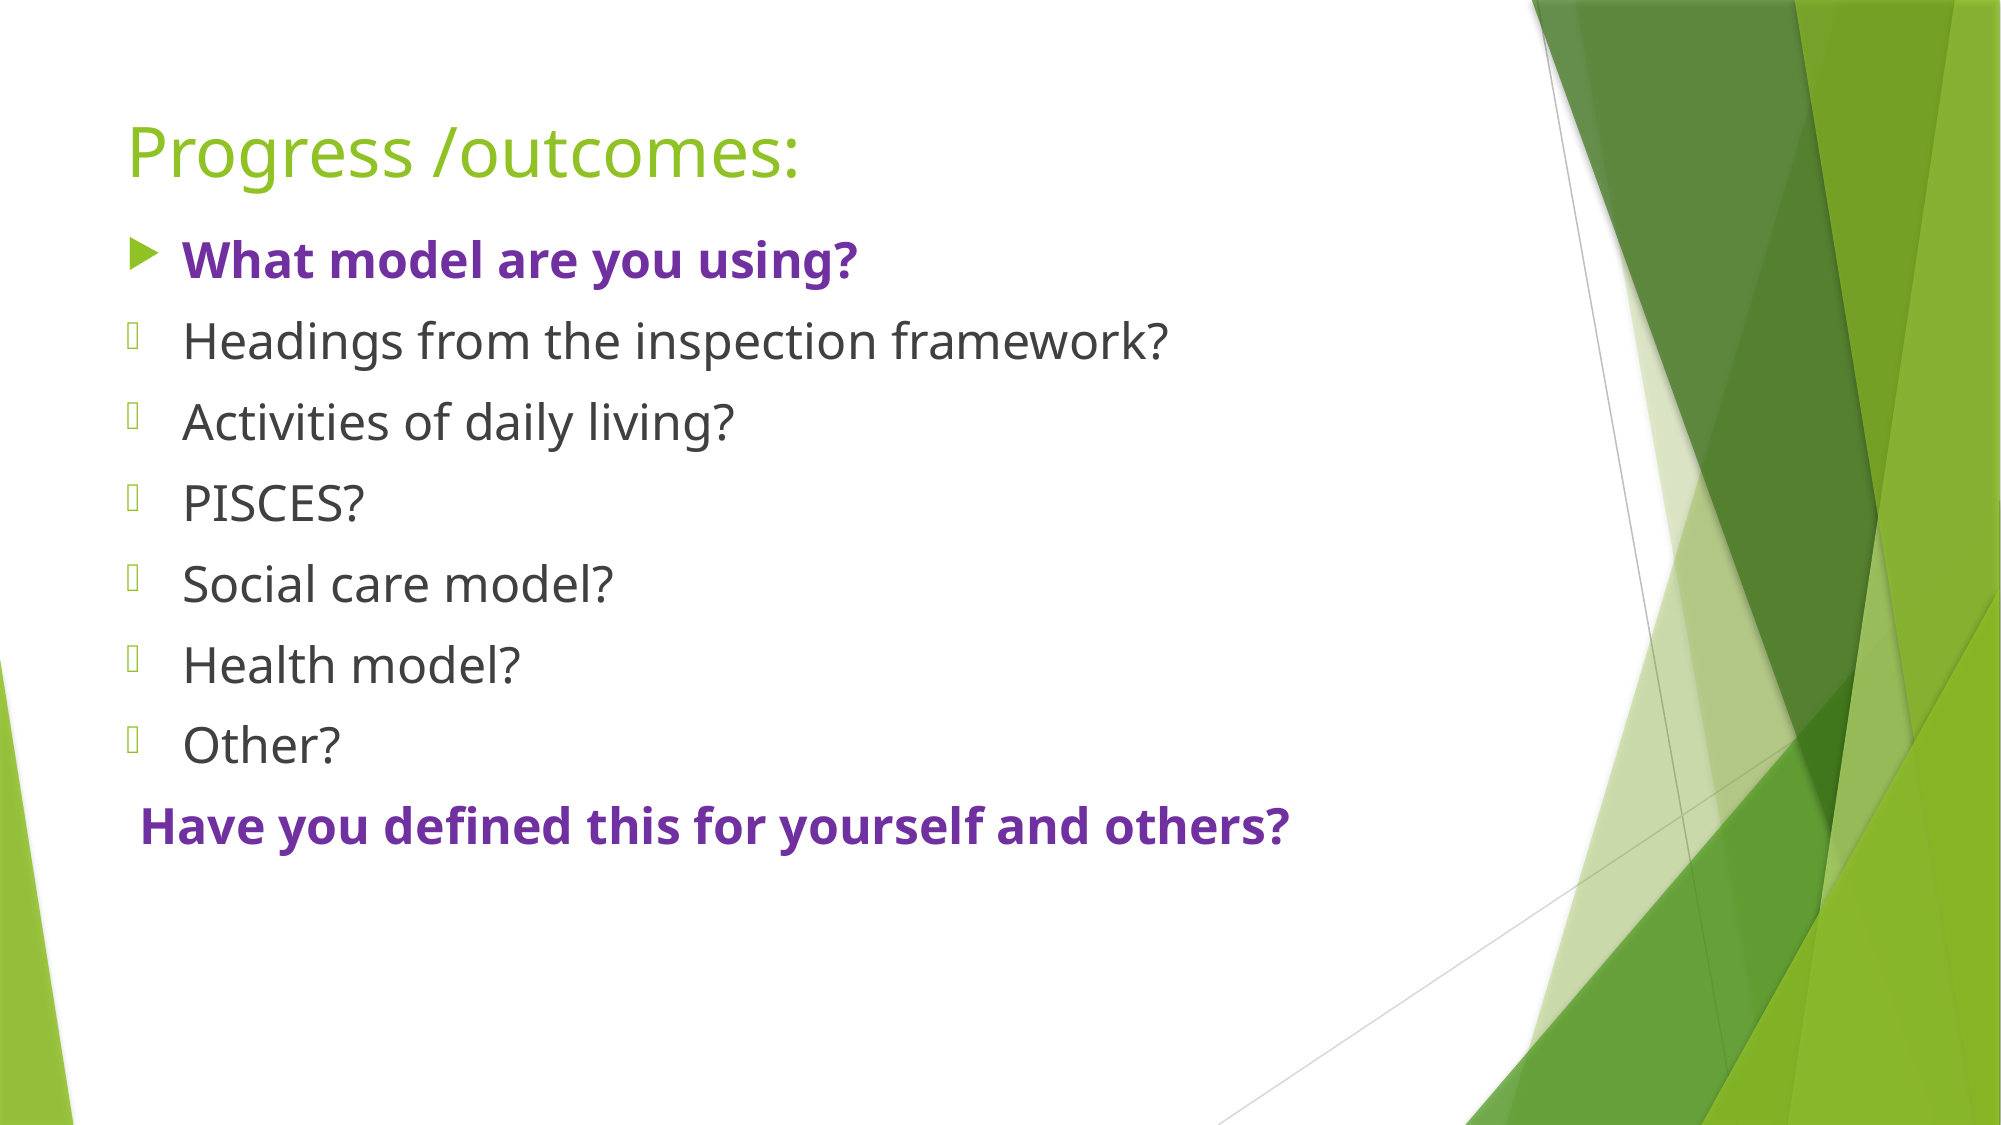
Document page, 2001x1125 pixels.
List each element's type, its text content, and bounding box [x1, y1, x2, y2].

list What model are you using? Headings from the inspection framework? Activities of daily living? PISCES? Social care model? Health model? Other? Have you defined this for yourself and others? [111, 221, 1522, 992]
title Progress /outcomes: [111, 99, 1522, 200]
